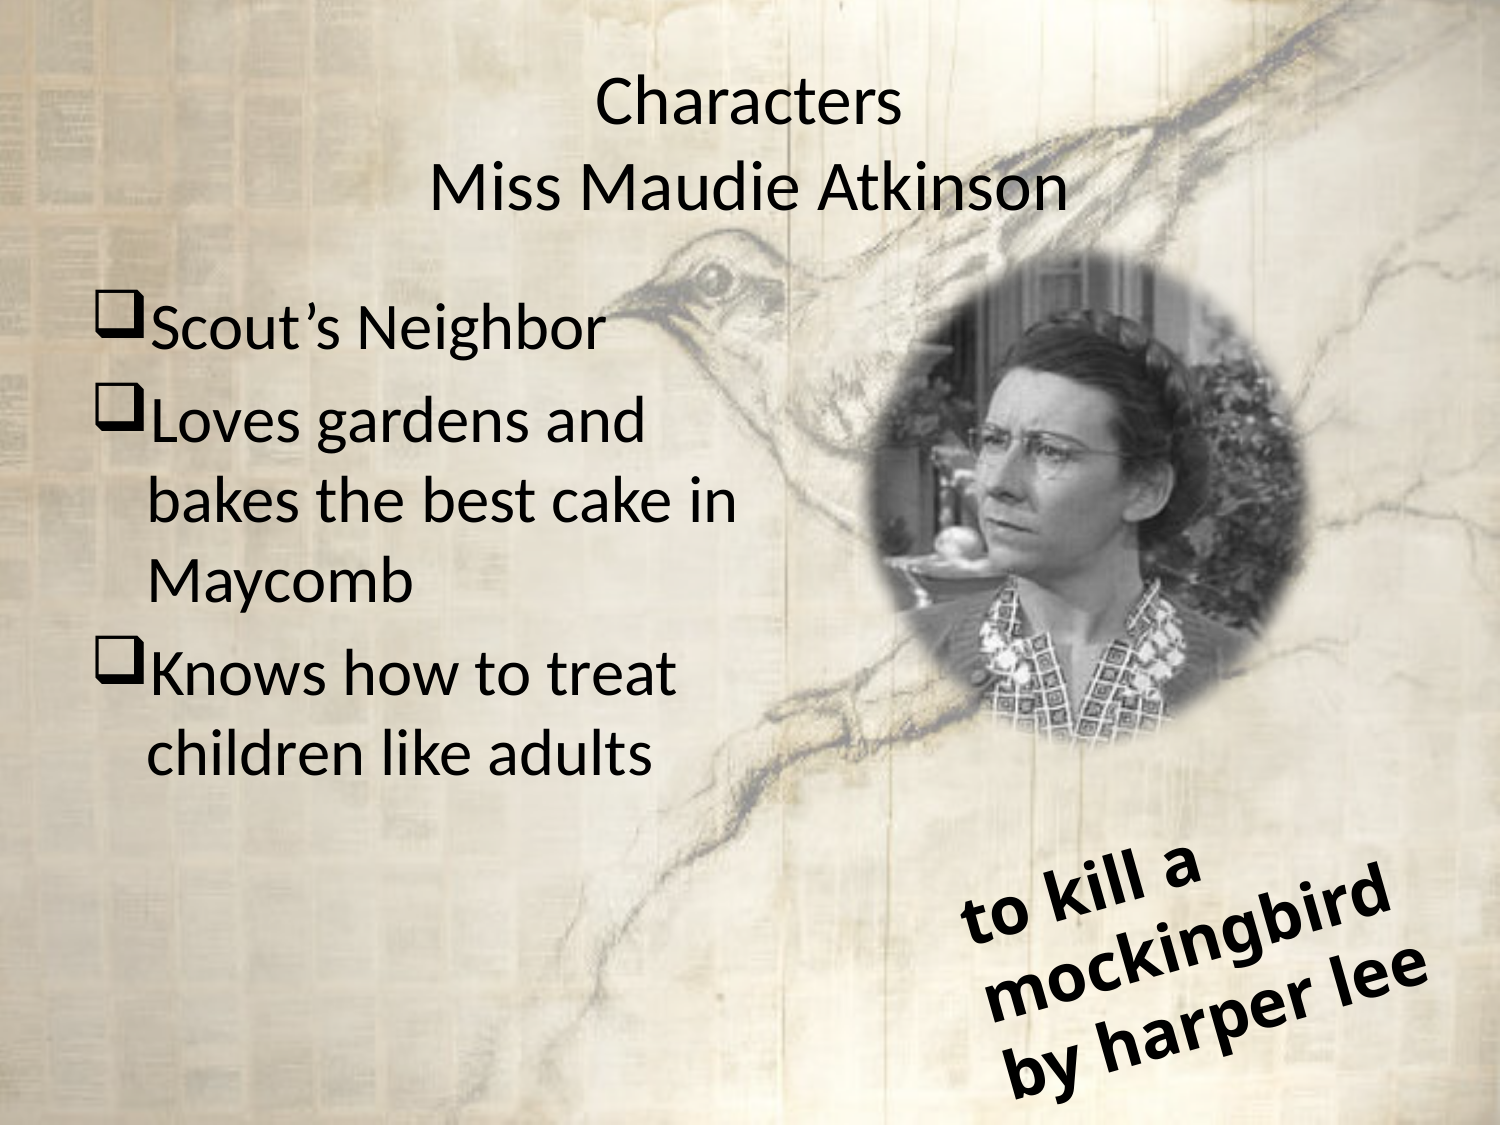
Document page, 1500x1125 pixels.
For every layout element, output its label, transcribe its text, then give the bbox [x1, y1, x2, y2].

picture [849, 232, 1326, 759]
list Scout’s Neighbor Loves gardens and bakes the best cake in Maycomb Knows how to treat children like adults [75, 275, 813, 1018]
title Characters Miss Maudie Atkinson [75, 45, 1425, 233]
text_box to kill a mockingbird by harper lee [933, 736, 1500, 1125]
